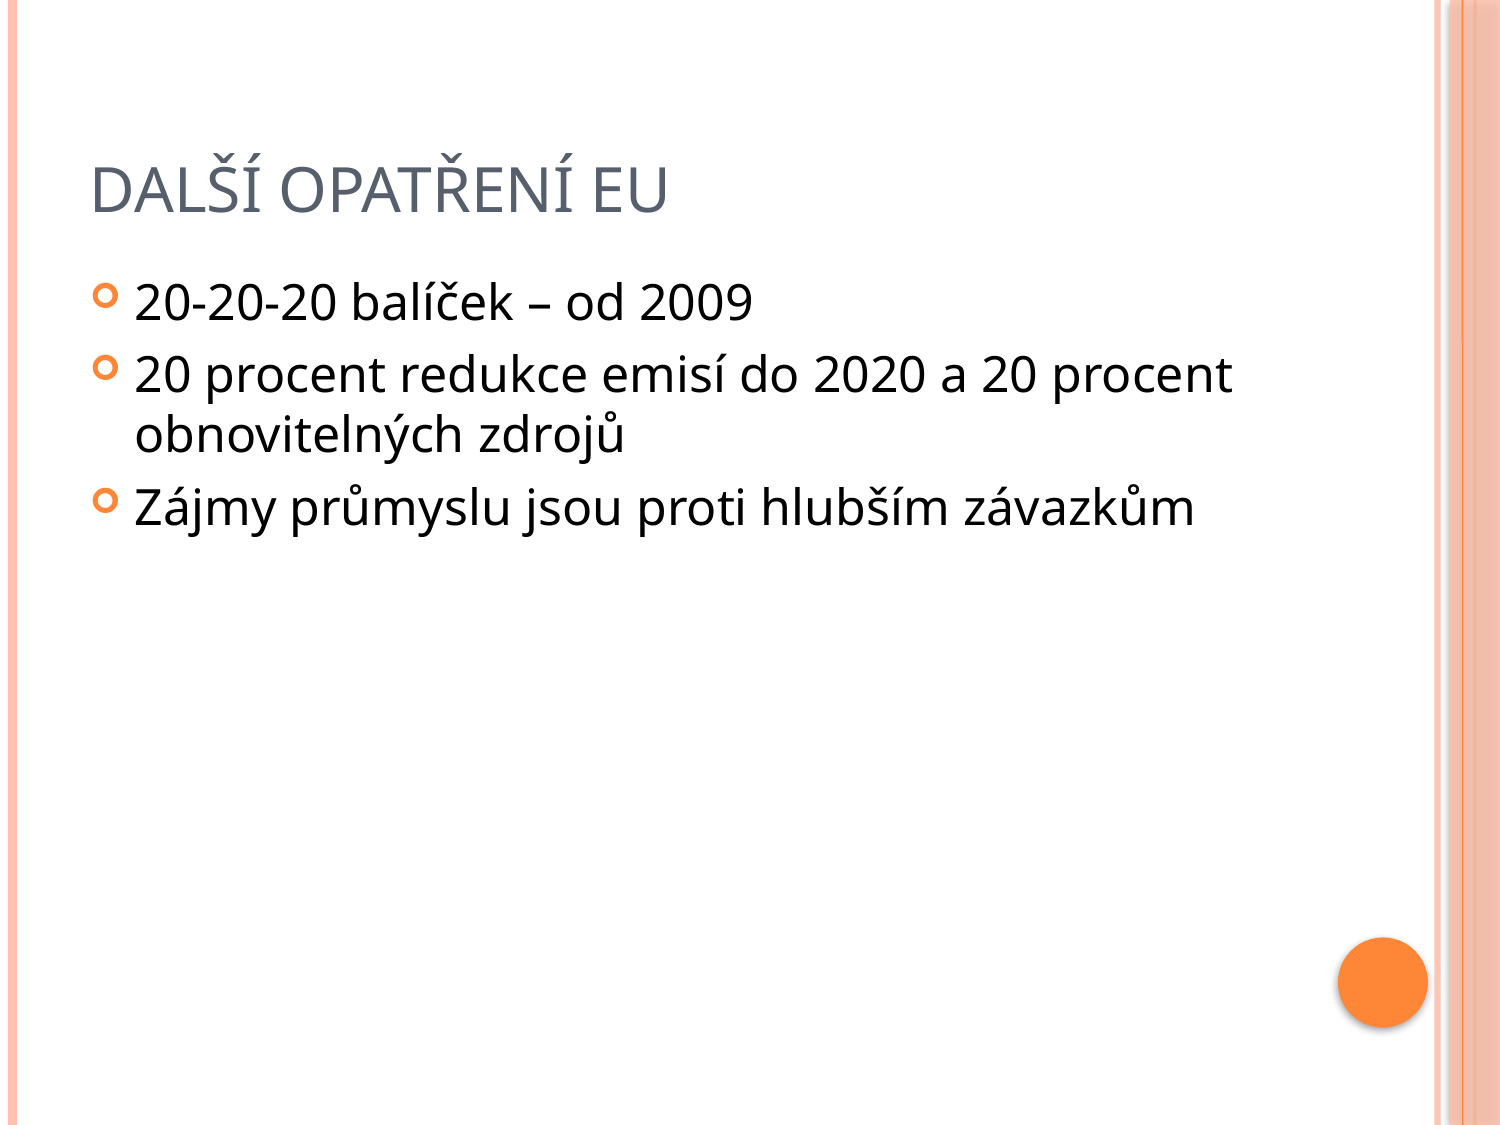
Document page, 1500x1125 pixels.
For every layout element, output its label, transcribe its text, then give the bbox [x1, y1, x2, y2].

list 20-20-20 balíček – od 2009 20 procent redukce emisí do 2020 a 20 procent obnovitelných zdrojů Zájmy průmyslu jsou proti hlubším závazkům [75, 262, 1300, 1062]
title Další opatření EU [75, 45, 1300, 233]
